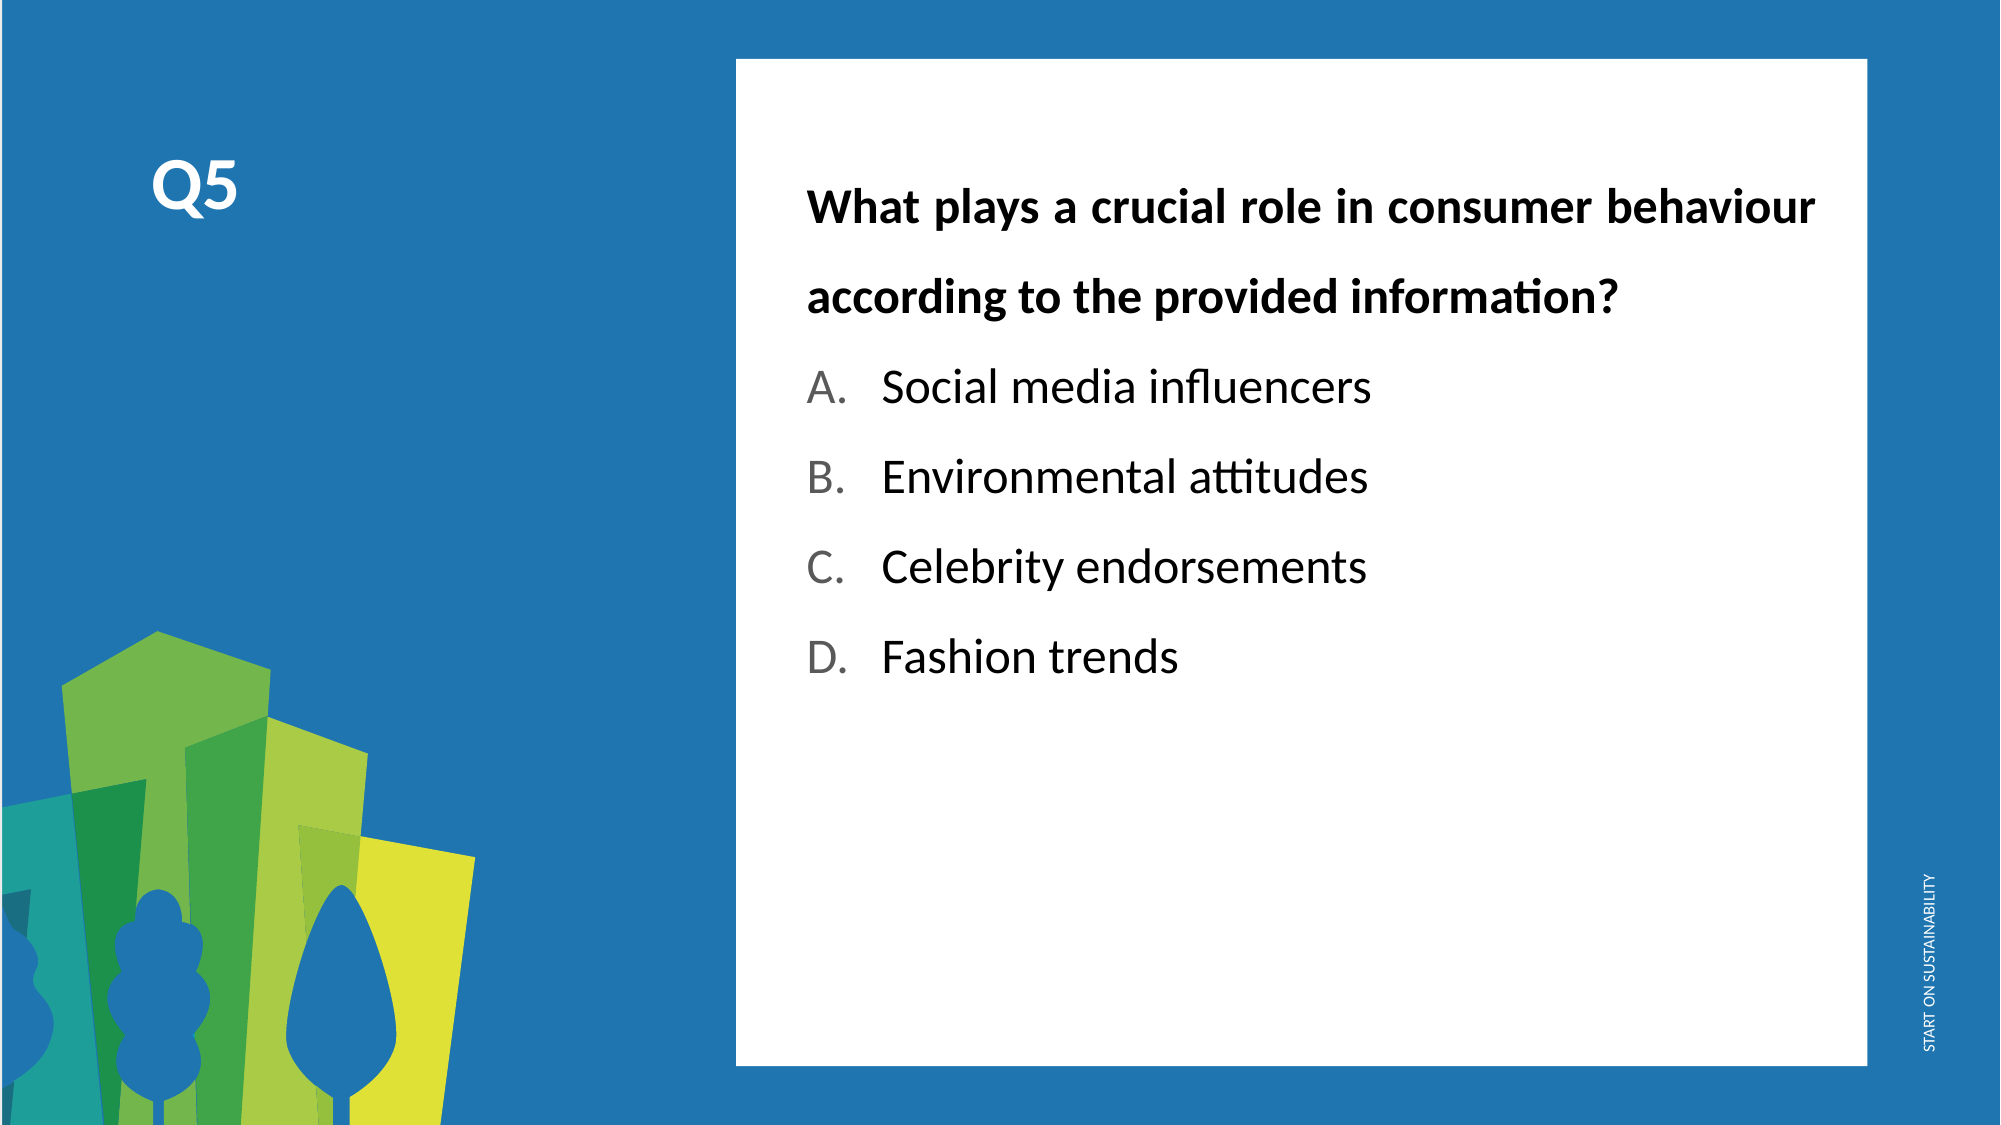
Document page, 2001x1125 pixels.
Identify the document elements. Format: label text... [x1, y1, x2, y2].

list What plays a crucial role in consumer behaviour according to the provided information? Social media influencers Environmental attitudes Celebrity endorsements Fashion trends [791, 135, 1832, 984]
list Q5 [98, 137, 612, 429]
